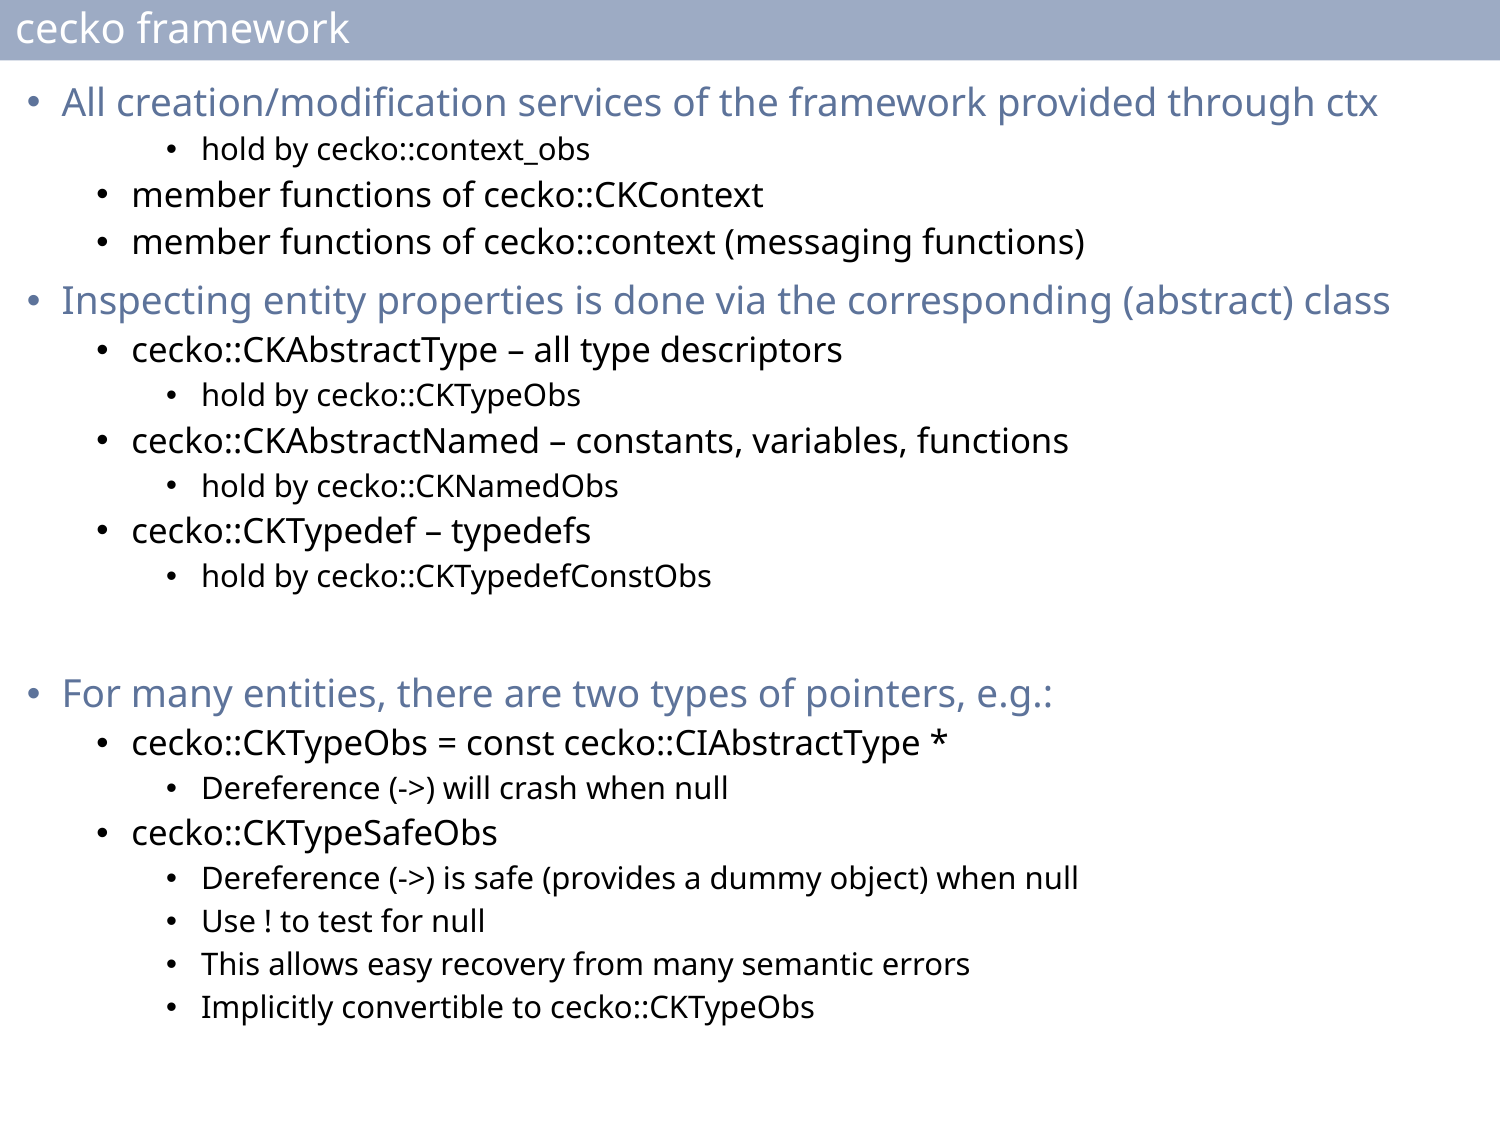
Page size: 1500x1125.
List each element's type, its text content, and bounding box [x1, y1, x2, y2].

title cecko framework [0, 0, 1500, 61]
list All creation/modification services of the framework provided through ctx hold by cecko::context_obs member functions of cecko::CKContext member functions of cecko::context (messaging functions) Inspecting entity properties is done via the corresponding (abstract) class cecko::CKAbstractType – all type descriptors hold by cecko::CKTypeObs cecko::CKAbstractNamed – constants, variables, functions hold by cecko::CKNamedObs cecko::CKTypedef – typedefs hold by cecko::CKTypedefConstObs For many entities, there are two types of pointers, e.g.: cecko::CKTypeObs = const cecko::CIAbstractType * Dereference (->) will crash when null cecko::CKTypeSafeObs Dereference (->) is safe (provides a dummy object) when null Use ! to test for null This allows easy recovery from many semantic errors Implicitly convertible to cecko::CKTypeObs [11, 75, 1489, 1050]
